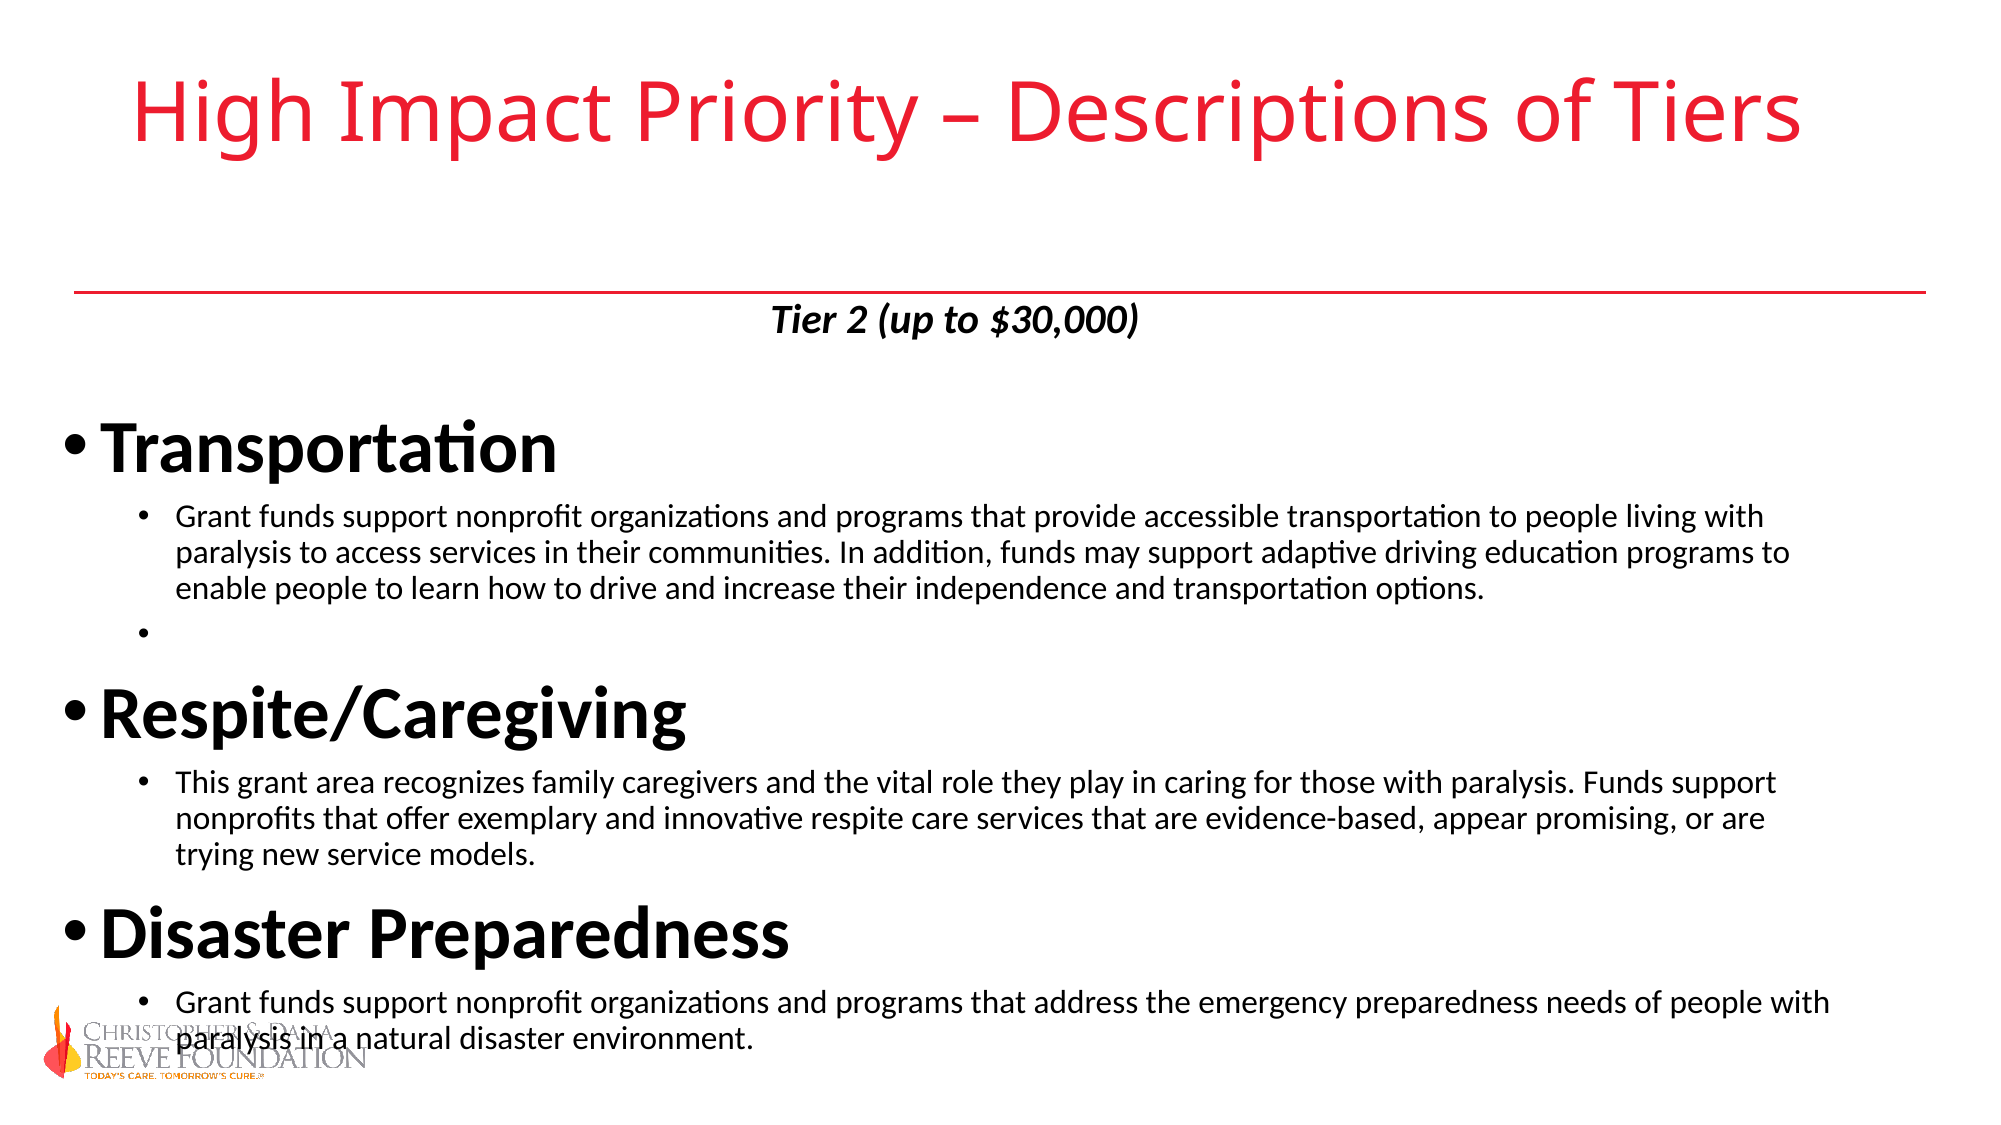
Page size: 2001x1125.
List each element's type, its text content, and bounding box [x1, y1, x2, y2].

text_box [375, 275, 1696, 975]
list Tier 2 (up to $30,000) Transportation Grant funds support nonprofit organizations and programs that provide accessible transportation to people living with paralysis to access services in their communities. In addition, funds may support adaptive driving education programs to enable people to learn how to drive and increase their independence and transportation options. Respite/Caregiving This grant area recognizes family caregivers and the vital role they play in caring for those with paralysis. Funds support nonprofits that offer exemplary and innovative respite care services that are evidence-based, appear promising, or are trying new service models. Disaster Preparedness Grant funds support nonprofit organizations and programs that address the emergency preparedness needs of people with paralysis in a natural disaster environment. [47, 289, 1863, 1015]
title High Impact Priority – Descriptions of Tiers [47, 69, 1888, 248]
picture [33, 988, 377, 1096]
